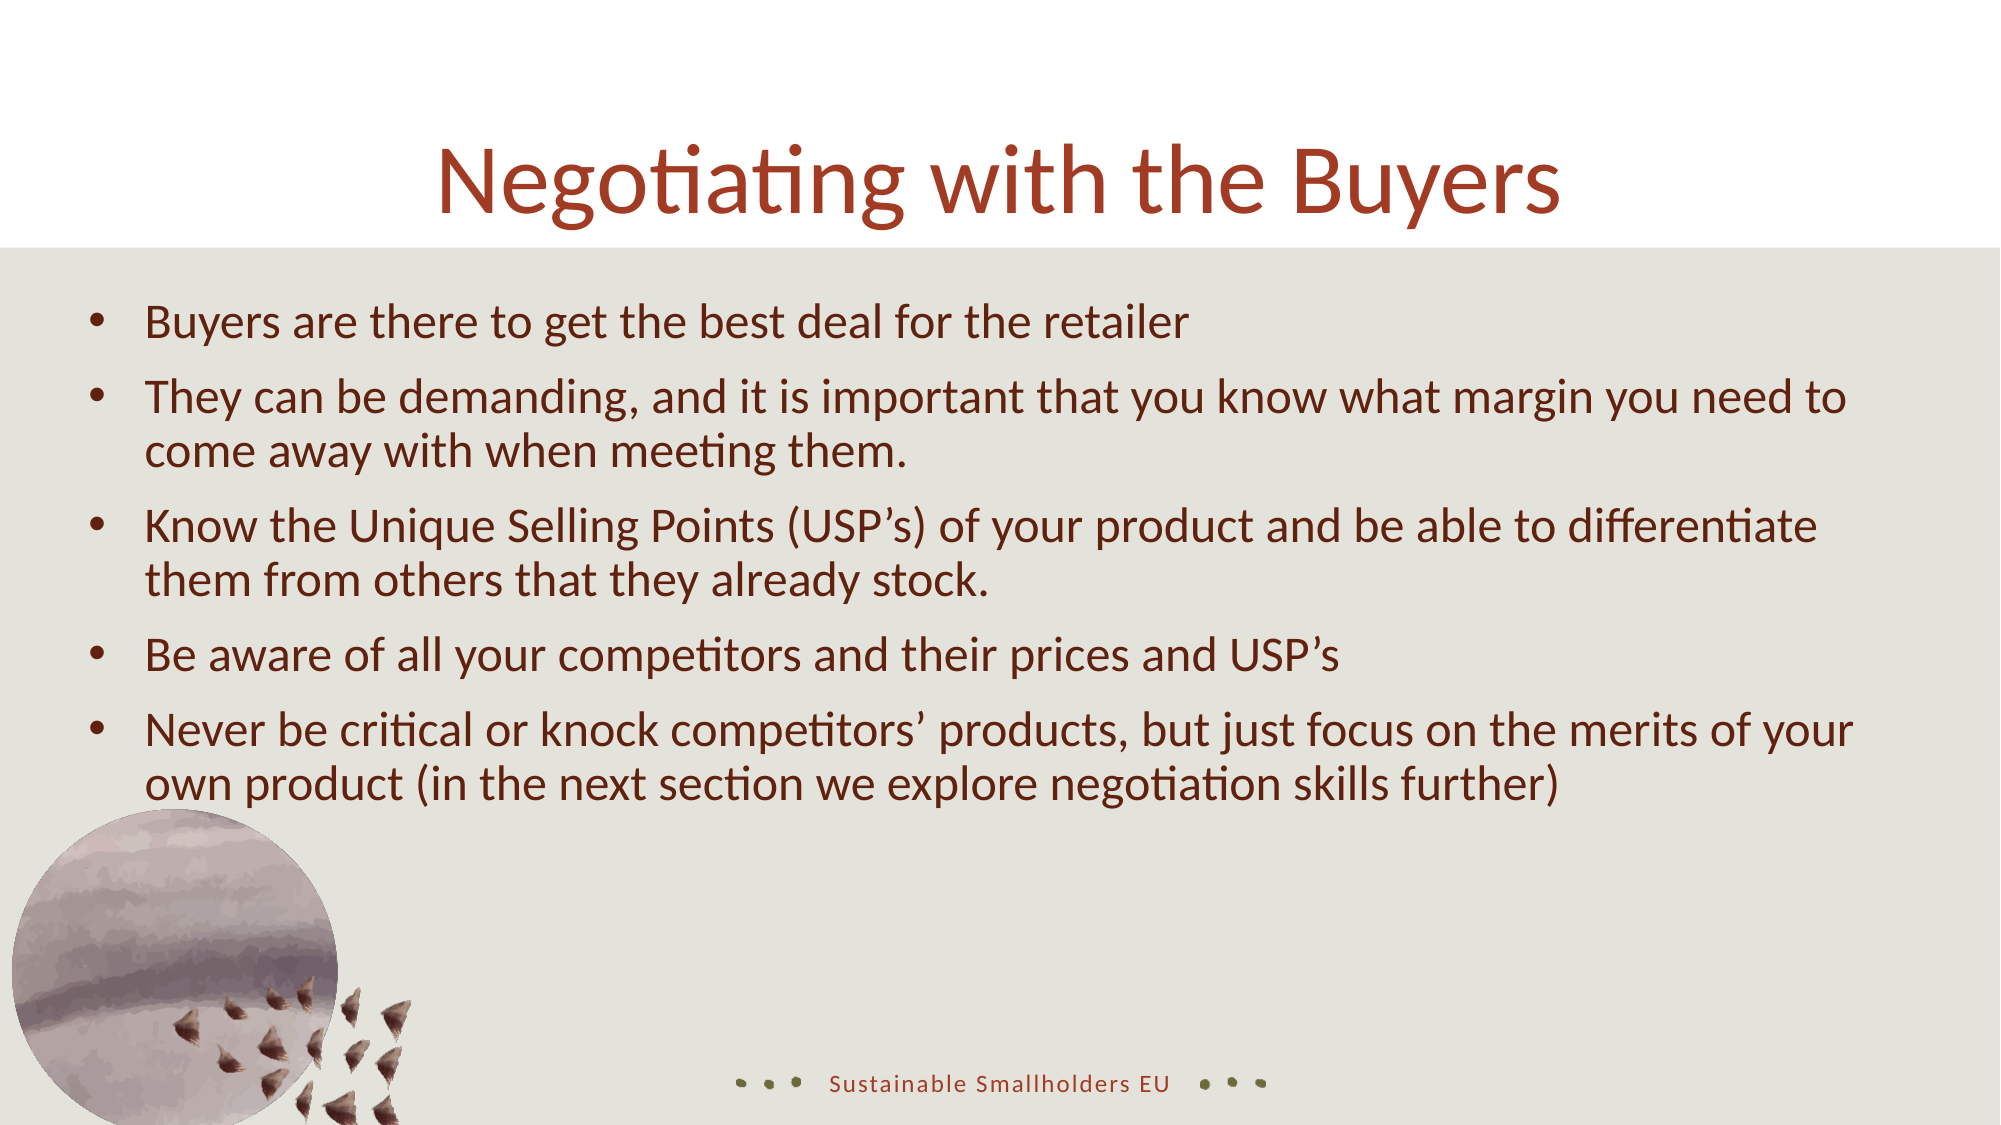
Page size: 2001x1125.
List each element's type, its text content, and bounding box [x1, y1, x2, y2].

picture [1, 735, 475, 1125]
picture [1196, 1047, 1270, 1120]
list Negotiating with the Buyers [73, 120, 1927, 216]
picture [732, 1046, 805, 1120]
list Buyers are there to get the best deal for the retailer They can be demanding, and it is important that you know what margin you need to come away with when meeting them. Know the Unique Selling Points (USP’s) of your product and be able to differentiate them from others that they already stock. Be aware of all your competitors and their prices and USP’s Never be critical or knock competitors’ products, but just focus on the merits of your own product (in the next section we explore negotiation skills further) [73, 288, 1927, 921]
